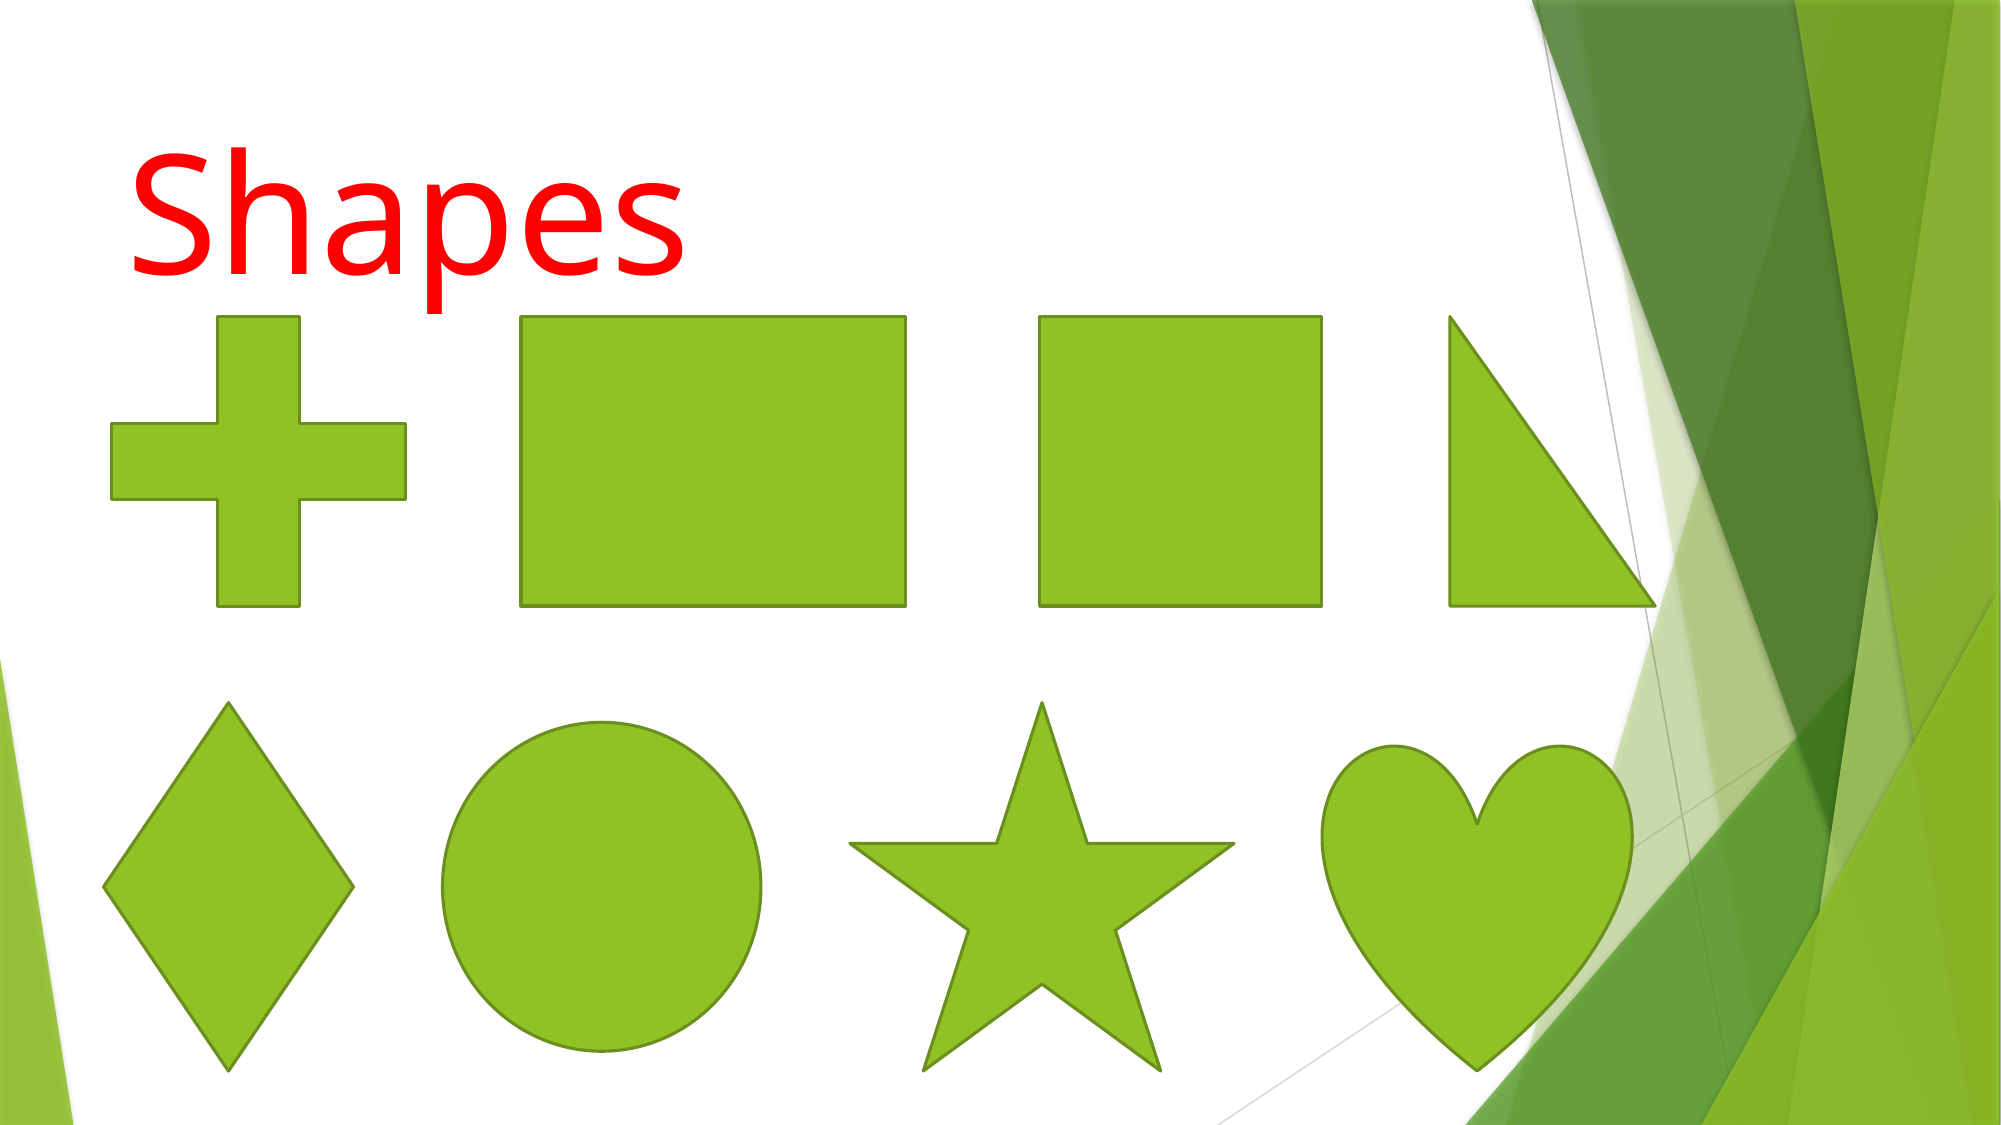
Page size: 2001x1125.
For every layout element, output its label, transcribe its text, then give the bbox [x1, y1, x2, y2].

text_box [1038, 315, 1323, 608]
text_box [1448, 315, 1657, 608]
text_box [848, 701, 1236, 1073]
text_box [1320, 744, 1634, 1073]
text_box [519, 315, 907, 608]
text_box [110, 315, 407, 608]
text_box [102, 701, 355, 1073]
title Shapes [111, 99, 1522, 317]
text_box [440, 720, 763, 1053]
